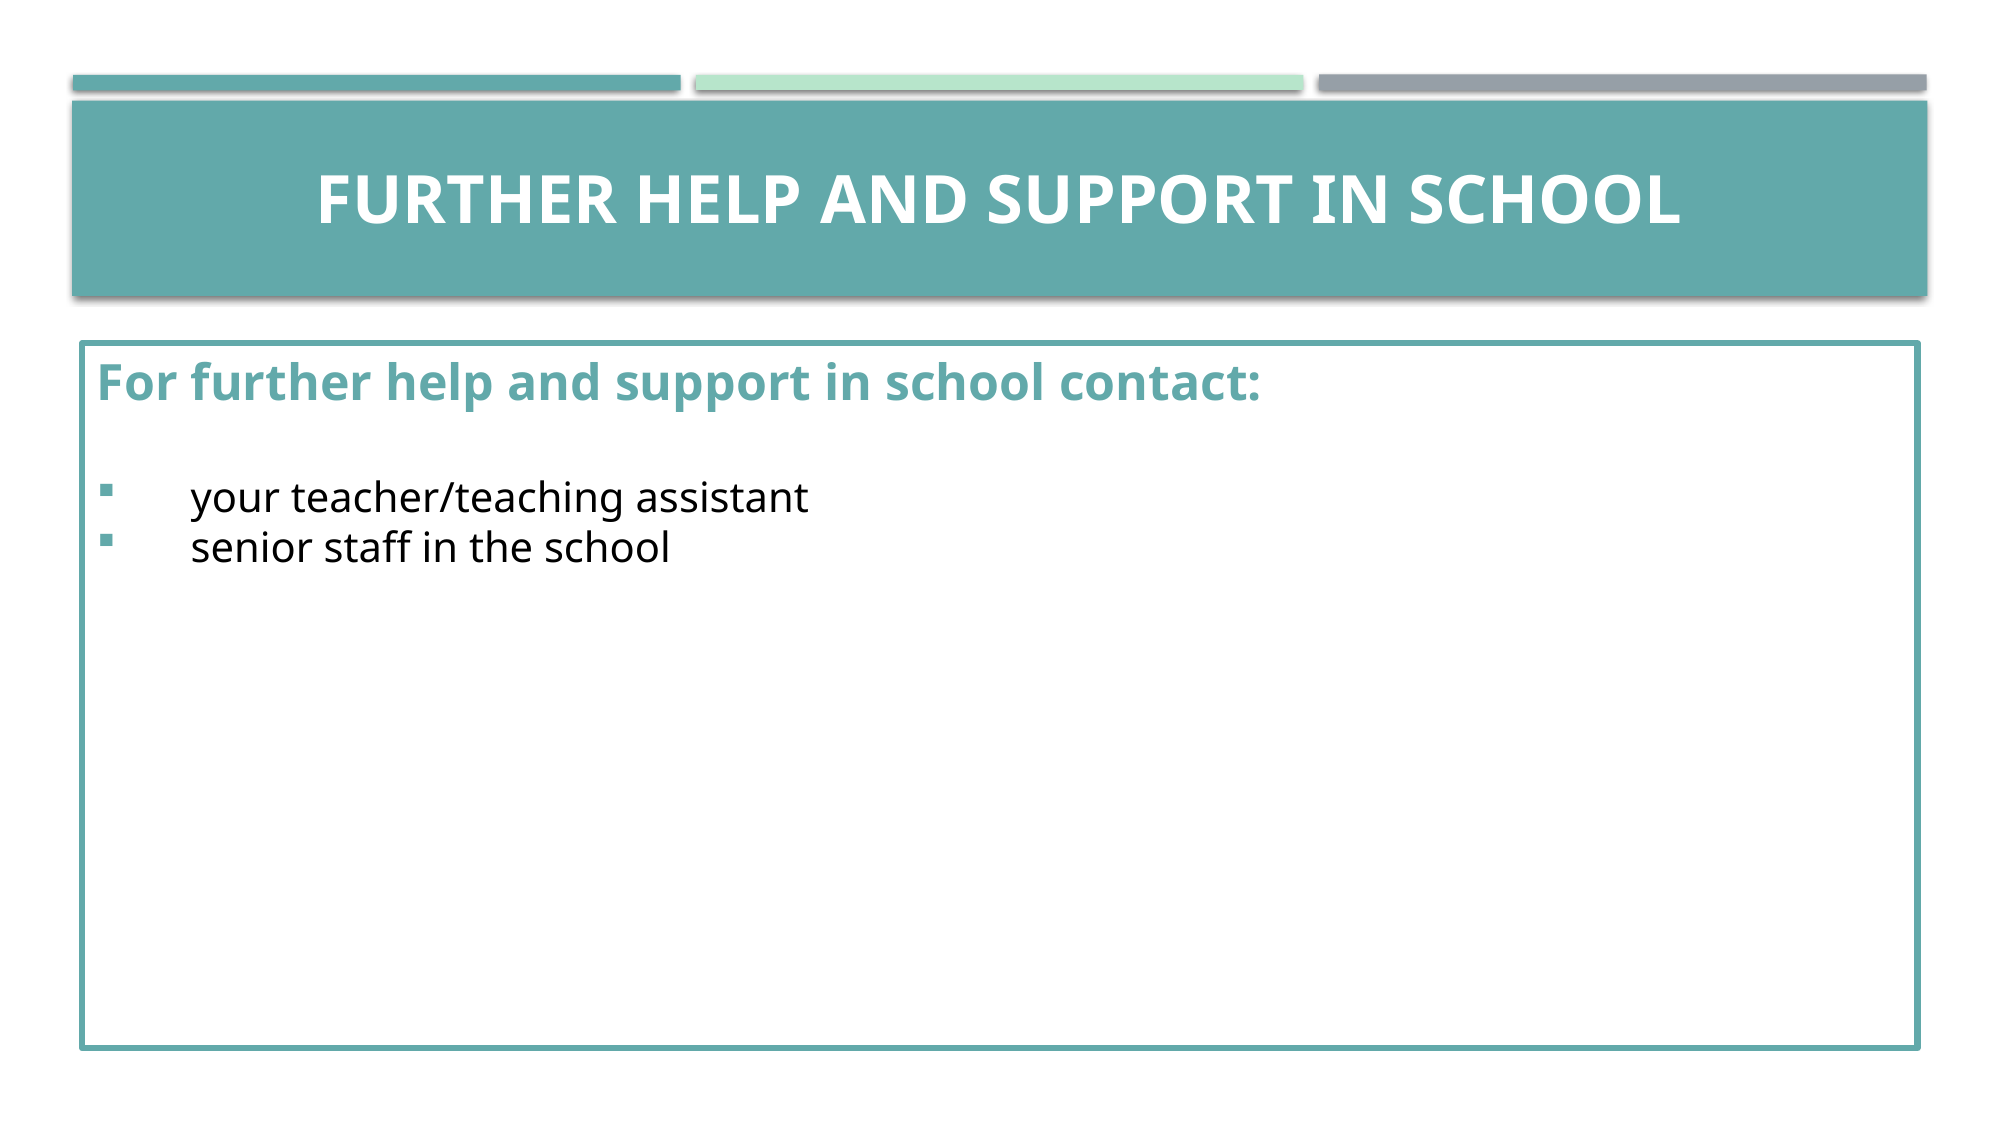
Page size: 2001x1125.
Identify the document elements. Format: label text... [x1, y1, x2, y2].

text_box For further help and support in school contact: your teacher/teaching assistant senior staff in the school [82, 343, 1918, 1049]
title Further help and support in school [66, 103, 1933, 291]
